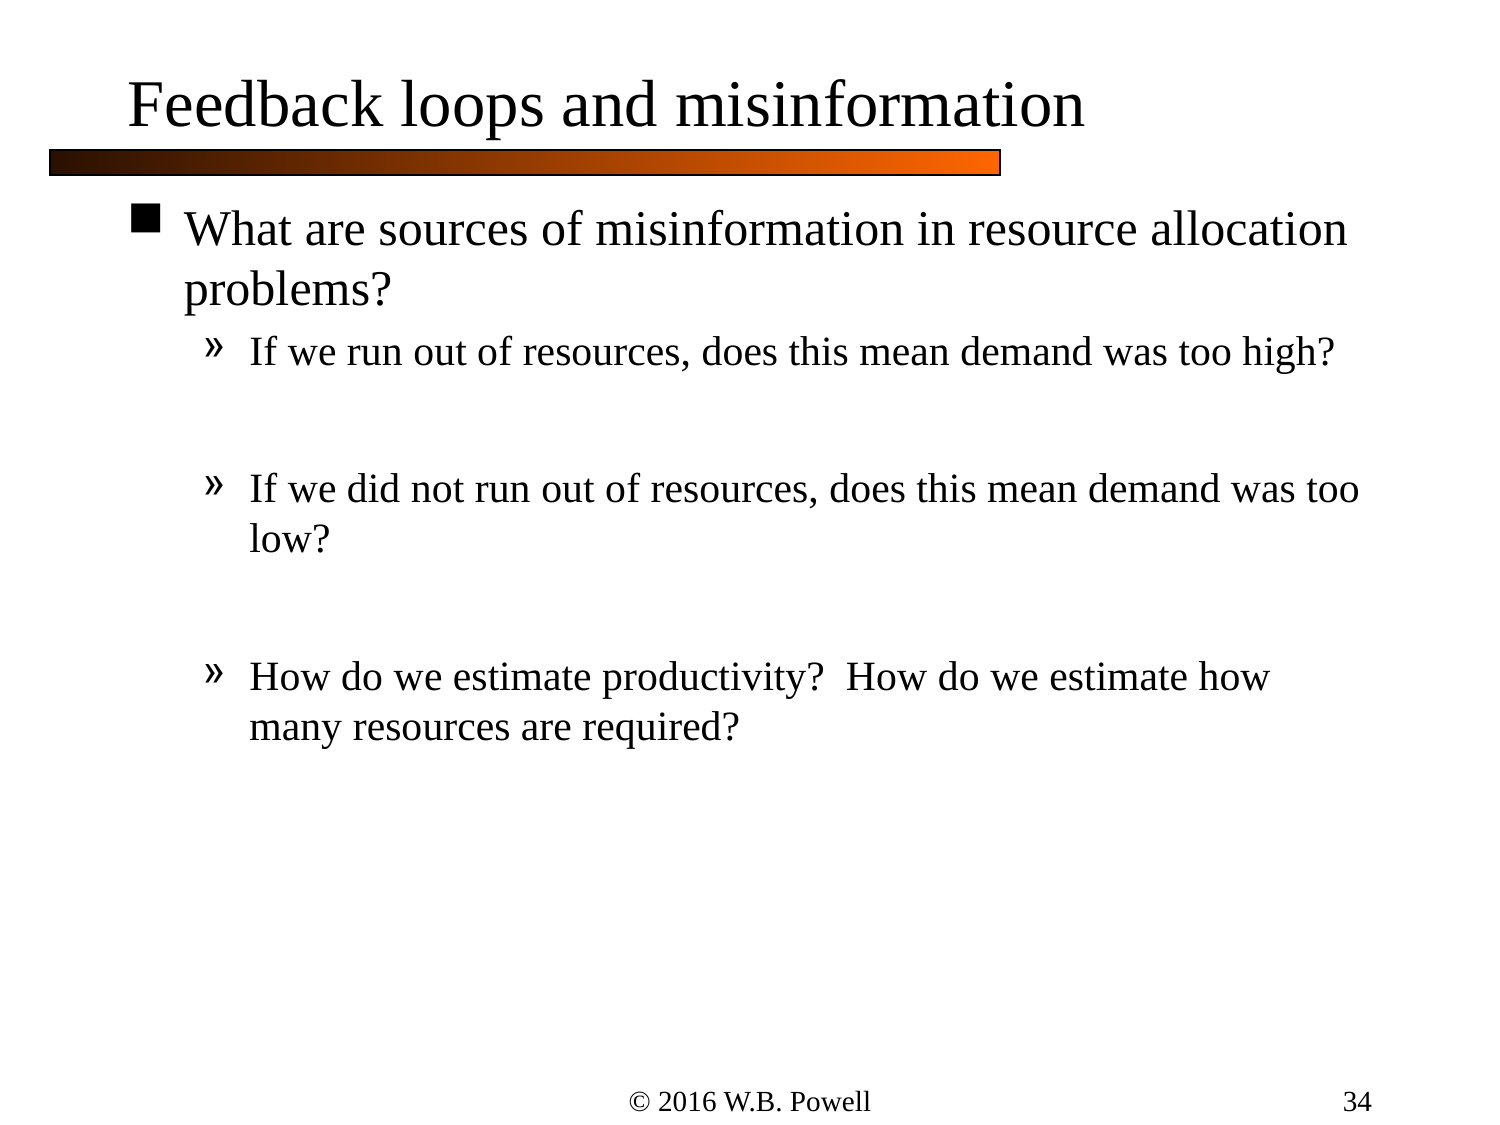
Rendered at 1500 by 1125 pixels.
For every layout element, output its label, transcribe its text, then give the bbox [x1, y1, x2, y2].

slide_number 34 [1074, 1074, 1388, 1125]
list What are sources of misinformation in resource allocation problems? If we run out of resources, does this mean demand was too high? If we did not run out of resources, does this mean demand was too low? How do we estimate productivity? How do we estimate how many resources are required? [112, 187, 1388, 1000]
title Feedback loops and misinformation [112, 50, 1388, 150]
footer © 2016 W.B. Powell [512, 1074, 988, 1125]
